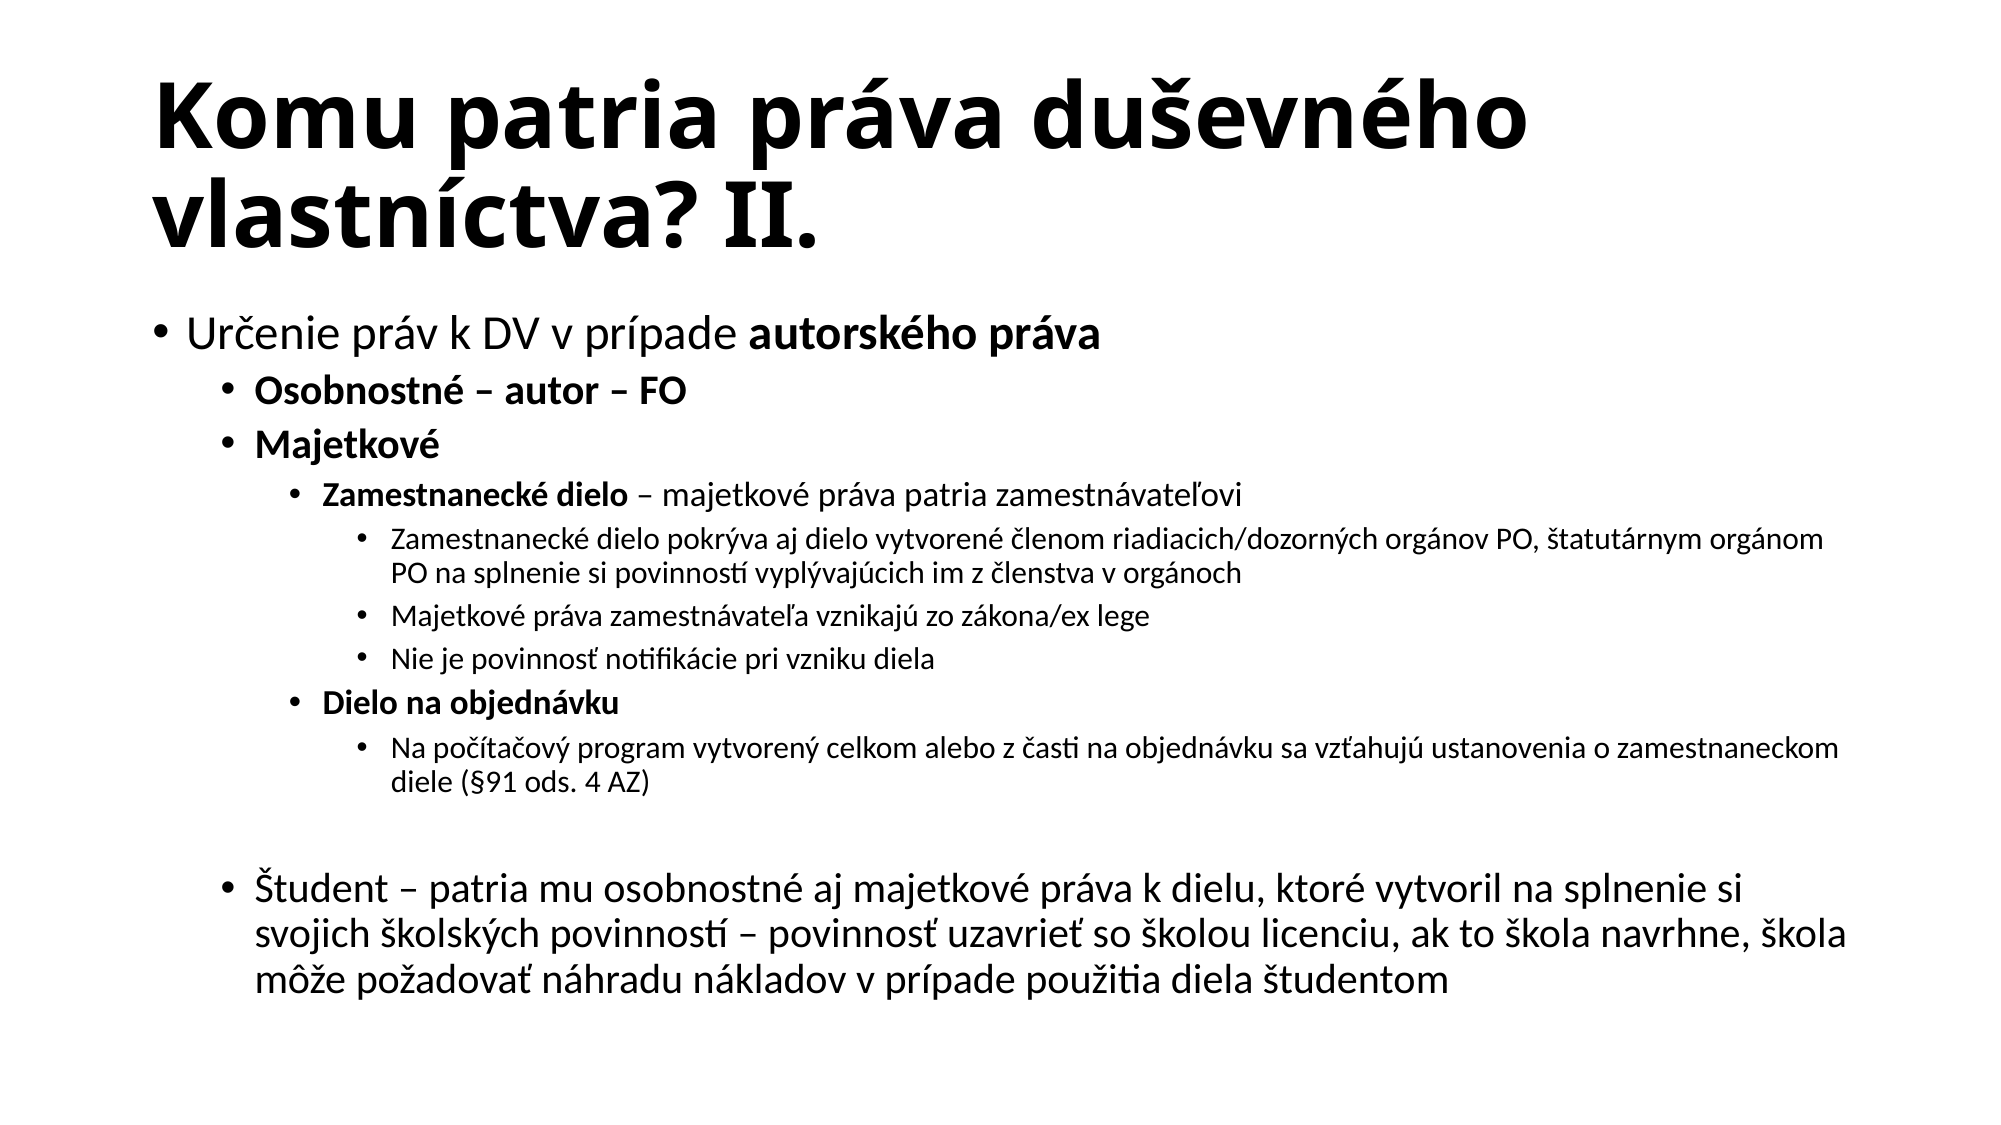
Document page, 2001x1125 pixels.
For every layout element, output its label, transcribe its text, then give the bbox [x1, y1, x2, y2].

title Komu patria práva duševného vlastníctva? II. [137, 59, 1863, 278]
list Určenie práv k DV v prípade autorského práva Osobnostné – autor – FO Majetkové Zamestnanecké dielo – majetkové práva patria zamestnávateľovi Zamestnanecké dielo pokrýva aj dielo vytvorené členom riadiacich/dozorných orgánov PO, štatutárnym orgánom PO na splnenie si povinností vyplývajúcich im z členstva v orgánoch Majetkové práva zamestnávateľa vznikajú zo zákona/ex lege Nie je povinnosť notifikácie pri vzniku diela Dielo na objednávku Na počítačový program vytvorený celkom alebo z časti na objednávku sa vzťahujú ustanovenia o zamestnaneckom diele (§91 ods. 4 AZ) Študent – patria mu osobnostné aj majetkové práva k dielu, ktoré vytvoril na splnenie si svojich školských povinností – povinnosť uzavrieť so školou licenciu, ak to škola navrhne, škola môže požadovať náhradu nákladov v prípade použitia diela študentom [137, 299, 1863, 1014]
